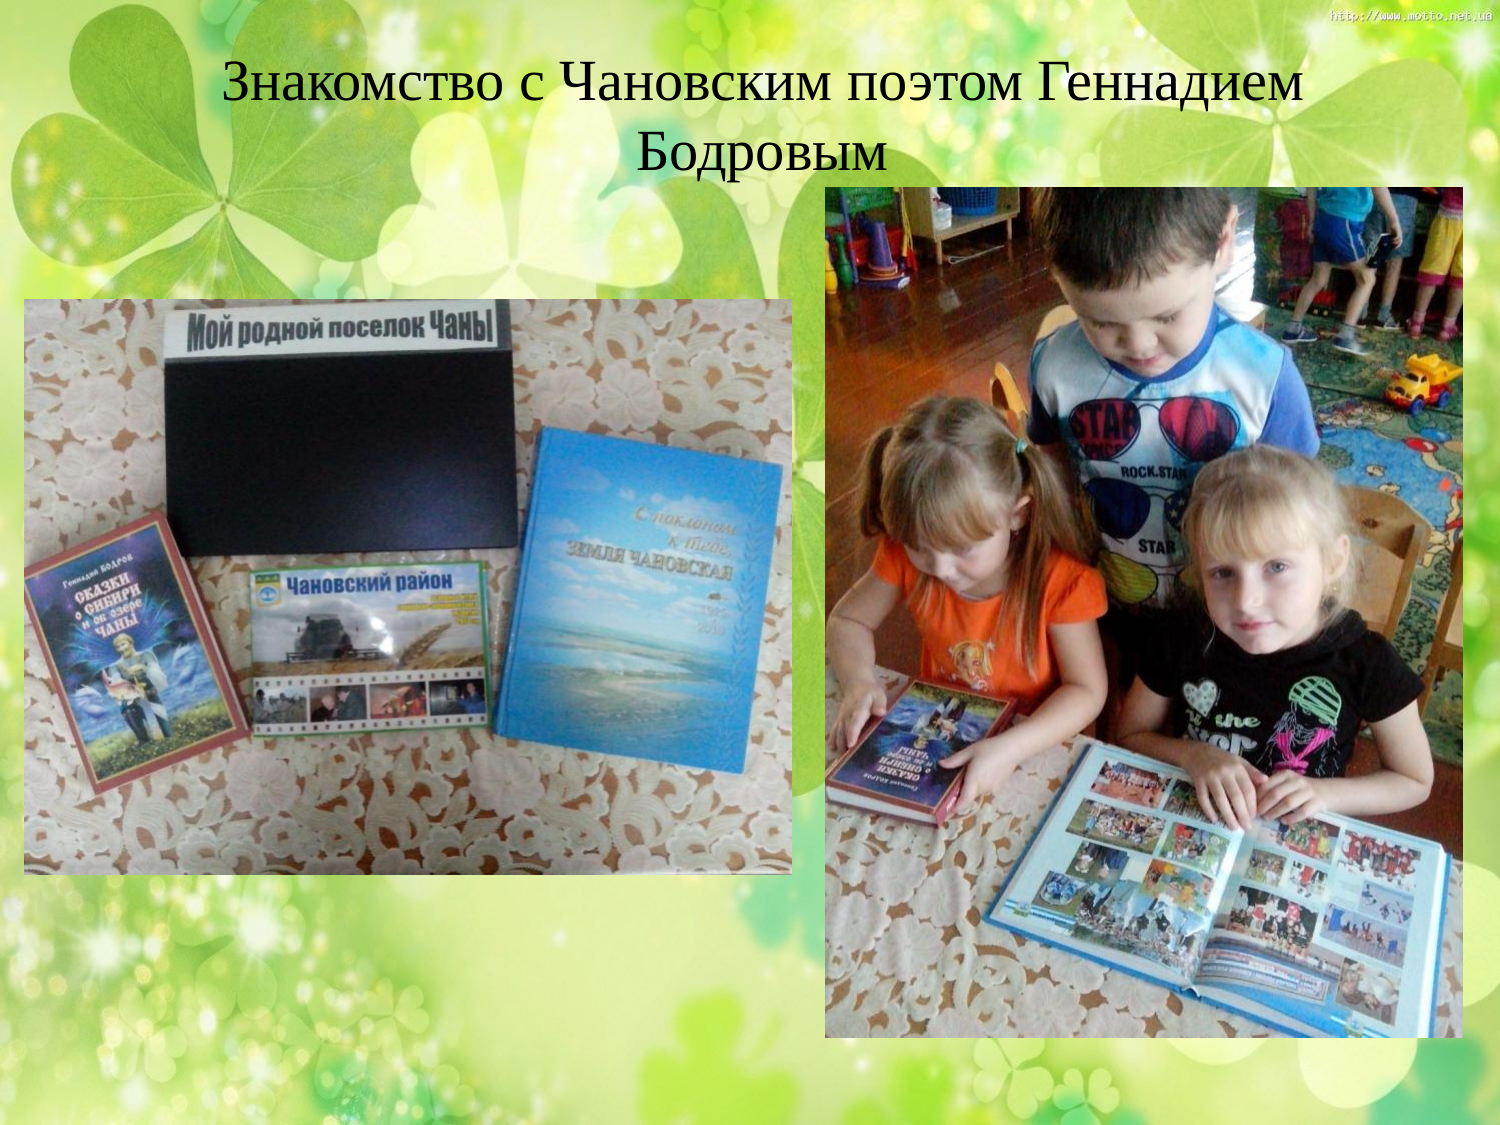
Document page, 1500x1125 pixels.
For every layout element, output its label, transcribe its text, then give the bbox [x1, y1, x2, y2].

title Знакомство с Чановским поэтом Геннадием Бодровым [87, 24, 1438, 200]
picture [0, 0, 1500, 1125]
